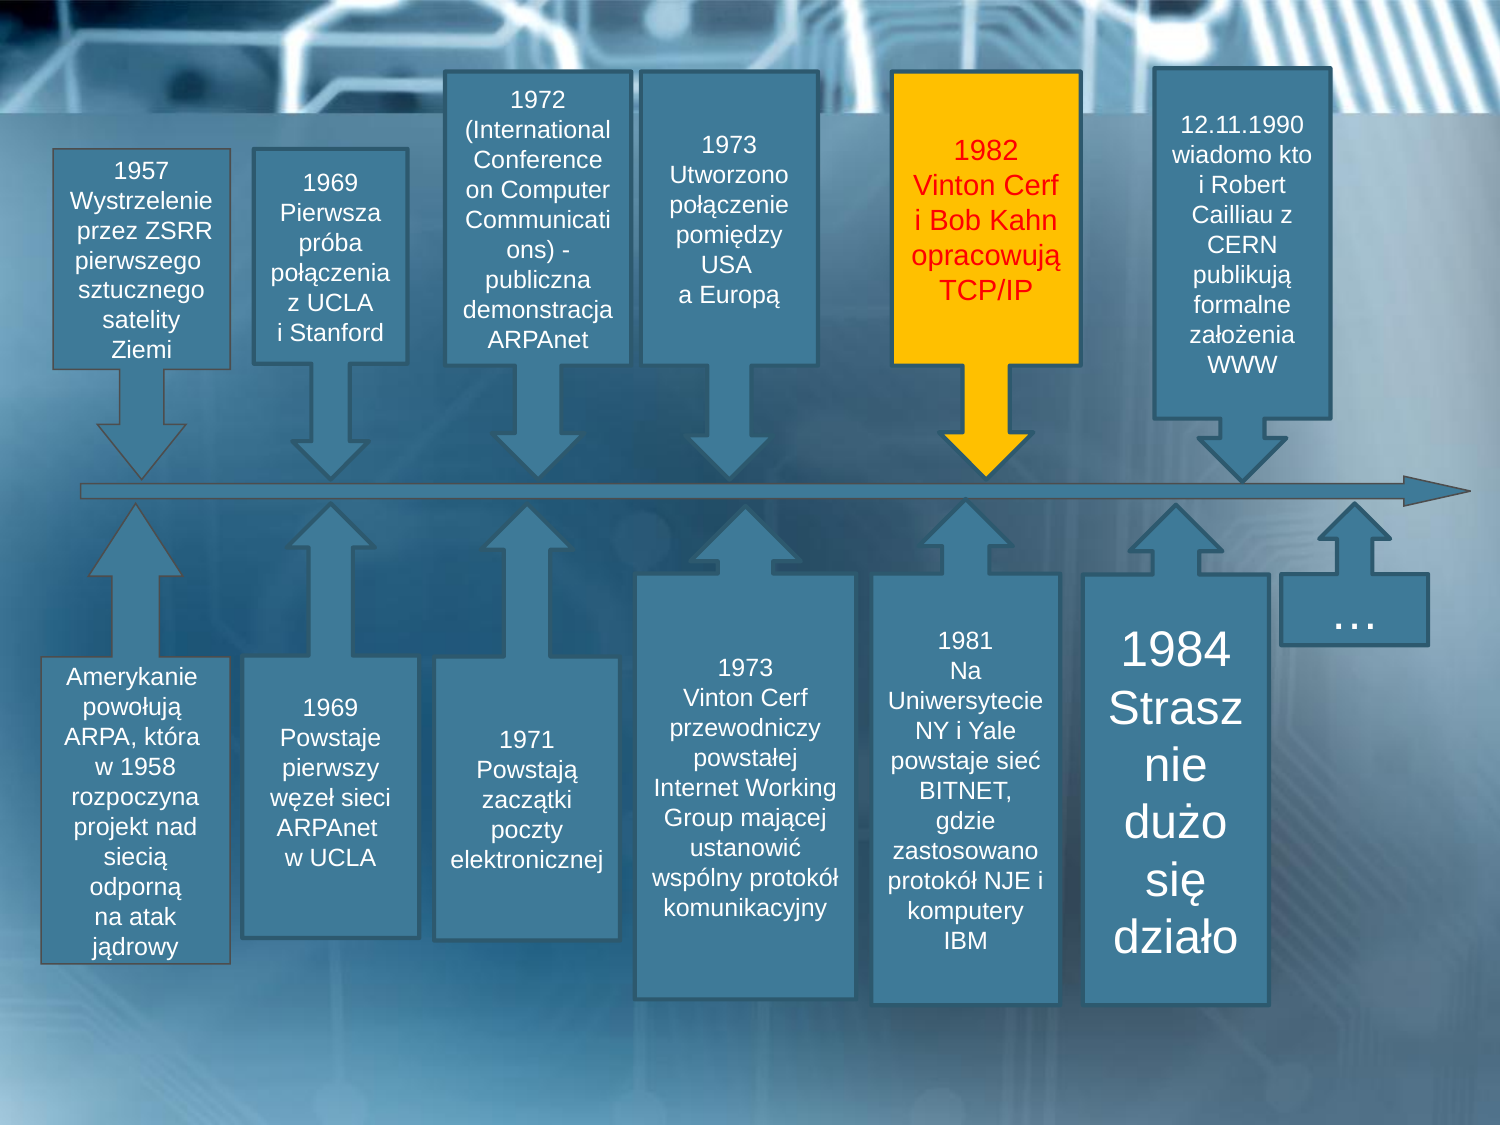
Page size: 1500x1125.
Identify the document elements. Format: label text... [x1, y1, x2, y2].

text_box 1957 Wystrzelenie przez ZSRR pierwszego sztucznego satelity Ziemi [53, 148, 231, 480]
text_box 1973 Utworzono połączenie pomiędzy USA a Europą [640, 71, 818, 480]
text_box Amerykanie powołują ARPA, która w 1958 rozpoczyna projekt nad siecią odporną na atak jądrowy [41, 503, 231, 964]
text_box 1972 (International Conference on Computer Communications) - publiczna demonstracja ARPAnet [445, 71, 632, 480]
text_box 1971 Powstają zaczątki poczty elektronicznej [434, 503, 621, 941]
text_box … [1281, 503, 1429, 646]
text_box [80, 476, 1471, 506]
text_box 1982 Vinton Cerf i Bob Kahn opracowują TCP/IP [891, 71, 1081, 480]
text_box 1969 Pierwsza próba połączenia z UCLA i Stanford [253, 148, 408, 480]
text_box 12.11.1990 wiadomo kto i Robert Cailliau z CERN publikują formalne założenia WWW [1154, 68, 1331, 483]
text_box 1984 Strasznie dużo się działo [1082, 504, 1270, 1006]
picture [0, 0, 1500, 1125]
text_box 1969 Powstaje pierwszy węzeł sieci ARPAnet w UCLA [242, 503, 420, 938]
text_box 1973 Vinton Cerf przewodniczy powstałej Internet Working Group mającej ustanowić wspólny protokół komunikacyjny [634, 505, 857, 1000]
text_box 1981 Na Uniwersytecie NY i Yale powstaje sieć BITNET, gdzie zastosowano protokół NJE i komputery IBM [871, 498, 1061, 1006]
